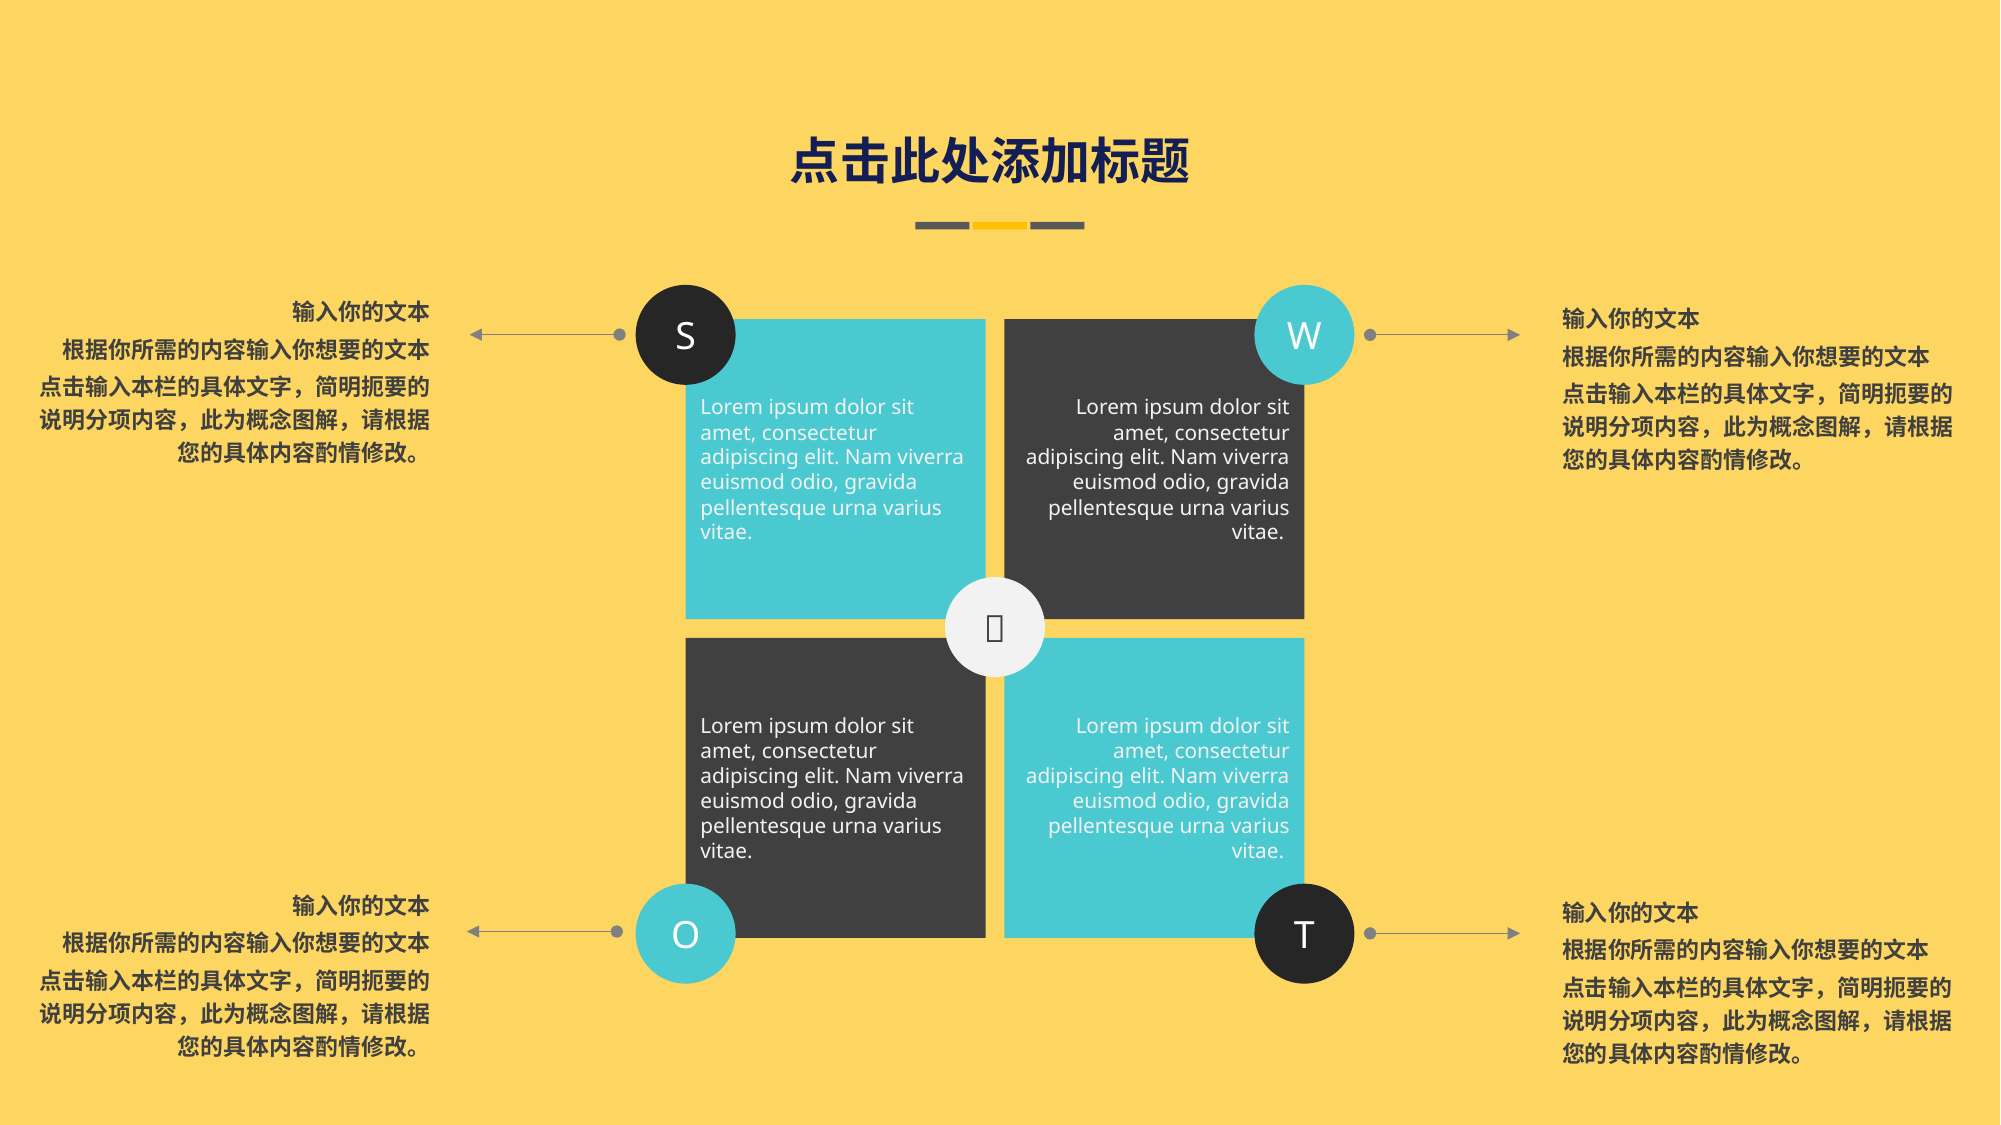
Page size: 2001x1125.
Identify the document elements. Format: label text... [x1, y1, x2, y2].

text_box S [634, 283, 737, 386]
text_box Lorem ipsum dolor sit amet, consectetur adipiscing elit. Nam viverra euismod odio, gravida pellentesque urna varius vitae. [685, 318, 987, 620]
text_box Lorem ipsum dolor sit amet, consectetur adipiscing elit. Nam viverra euismod odio, gravida pellentesque urna varius vitae. [1003, 637, 1305, 939]
text_box 输入你的文本 根据你所需的内容输入你想要的文本 点击输入本栏的具体文字，简明扼要的说明分项内容，此为概念图解，请根据您的具体内容酌情修改。 [1544, 883, 1975, 1076]
text_box Lorem ipsum dolor sit amet, consectetur adipiscing elit. Nam viverra euismod odio, gravida pellentesque urna varius vitae. [685, 637, 987, 939]
text_box O [634, 882, 737, 985]
text_box 点击此处添加标题 [775, 116, 1225, 197]
text_box T [1253, 882, 1356, 985]
text_box 输入你的文本 根据你所需的内容输入你想要的文本 点击输入本栏的具体文字，简明扼要的说明分项内容，此为概念图解，请根据您的具体内容酌情修改。 [17, 876, 449, 1069]
text_box Lorem ipsum dolor sit amet, consectetur adipiscing elit. Nam viverra euismod odio, gravida pellentesque urna varius vitae. [1003, 318, 1305, 620]
text_box 输入你的文本 根据你所需的内容输入你想要的文本 点击输入本栏的具体文字，简明扼要的说明分项内容，此为概念图解，请根据您的具体内容酌情修改。 [1544, 290, 1976, 482]
text_box W [1253, 283, 1356, 386]
text_box  [944, 576, 1047, 679]
text_box 输入你的文本 根据你所需的内容输入你想要的文本 点击输入本栏的具体文字，简明扼要的说明分项内容，此为概念图解，请根据您的具体内容酌情修改。 [18, 283, 449, 476]
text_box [915, 221, 1085, 230]
